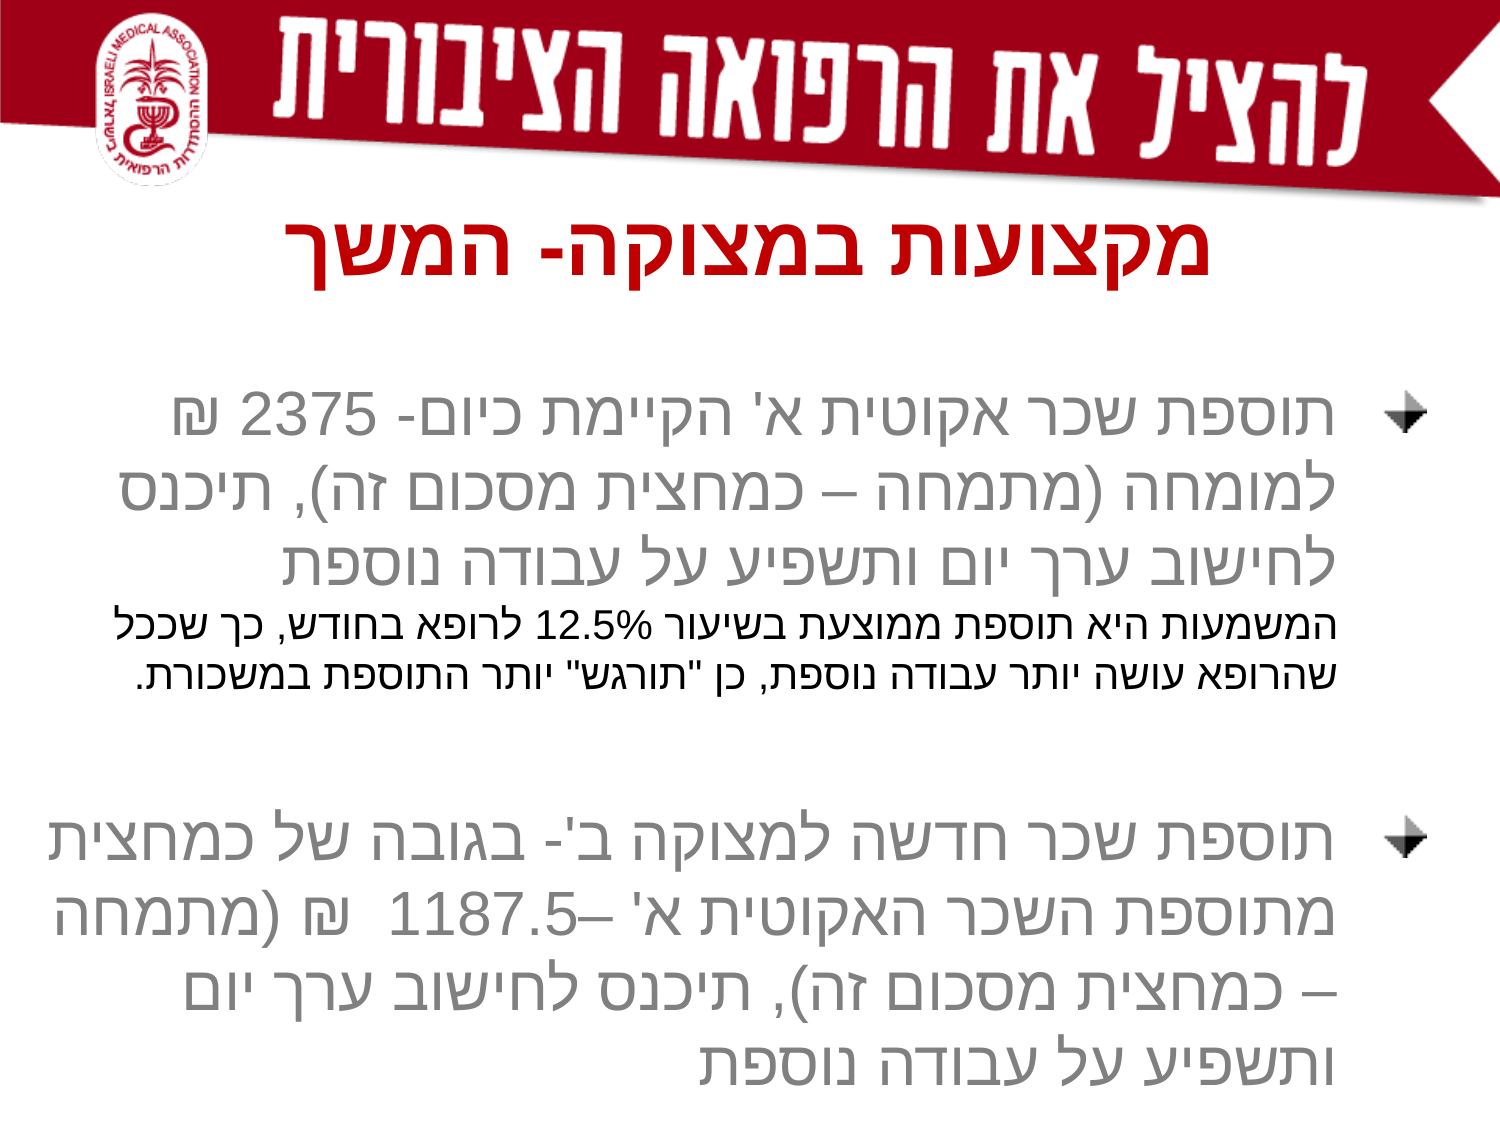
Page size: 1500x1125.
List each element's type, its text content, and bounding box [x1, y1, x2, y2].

picture [0, 0, 1500, 244]
list תוספת שכר אקוטית א' הקיימת כיום- 2375 ₪ למומחה (מתמחה – כמחצית מסכום זה), תיכנס לחישוב ערך יום ותשפיע על עבודה נוספת המשמעות היא תוספת ממוצעת בשיעור 12.5% לרופא בחודש, כך שככל שהרופא עושה יותר עבודה נוספת, כן "תורגש" יותר התוספת במשכורת. תוספת שכר חדשה למצוקה ב'- בגובה של כמחצית מתוספת השכר האקוטית א' –1187.5 ₪ (מתמחה – כמחצית מסכום זה), תיכנס לחישוב ערך יום ותשפיע על עבודה נוספת [0, 290, 1442, 1090]
picture [1382, 388, 1427, 433]
picture [1382, 813, 1427, 858]
list מקצועות במצוקה- המשך [52, 184, 1448, 303]
